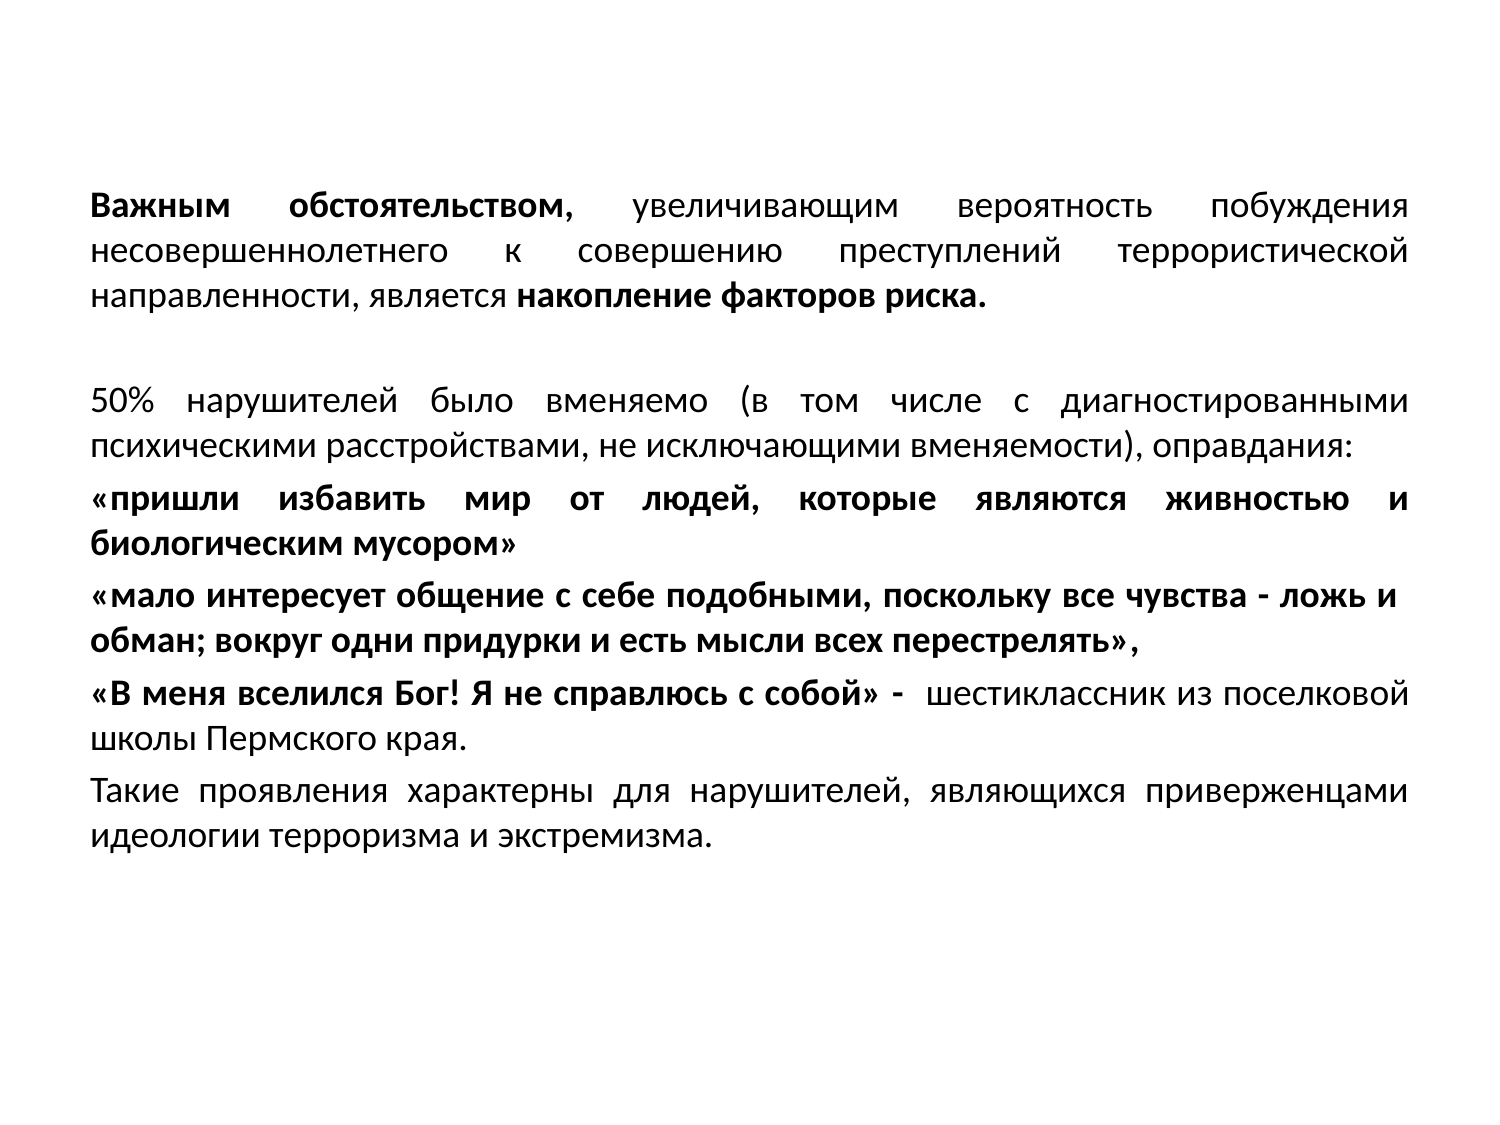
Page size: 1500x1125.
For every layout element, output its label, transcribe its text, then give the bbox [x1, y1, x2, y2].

list Важным обстоятельством, увеличивающим вероятность побуждения несовершеннолетнего к совершению преступлений террористической направленности, является накопление факторов риска. 50% нарушителей было вменяемо (в том числе с диагностированными психическими расстройствами, не исключающими вменяемости), оправдания: «пришли избавить мир от людей, которые являются живностью и биологическим мусором» «мало интересует общение с себе подобными, поскольку все чувства - ложь и обман; вокруг одни придурки и есть мысли всех перестрелять», «В меня вселился Бог! Я не справлюсь с собой» - шестиклассник из поселковой школы Пермского края. Такие проявления характерны для нарушителей, являющихся приверженцами идеологии терроризма и экстремизма. [75, 172, 1425, 1005]
